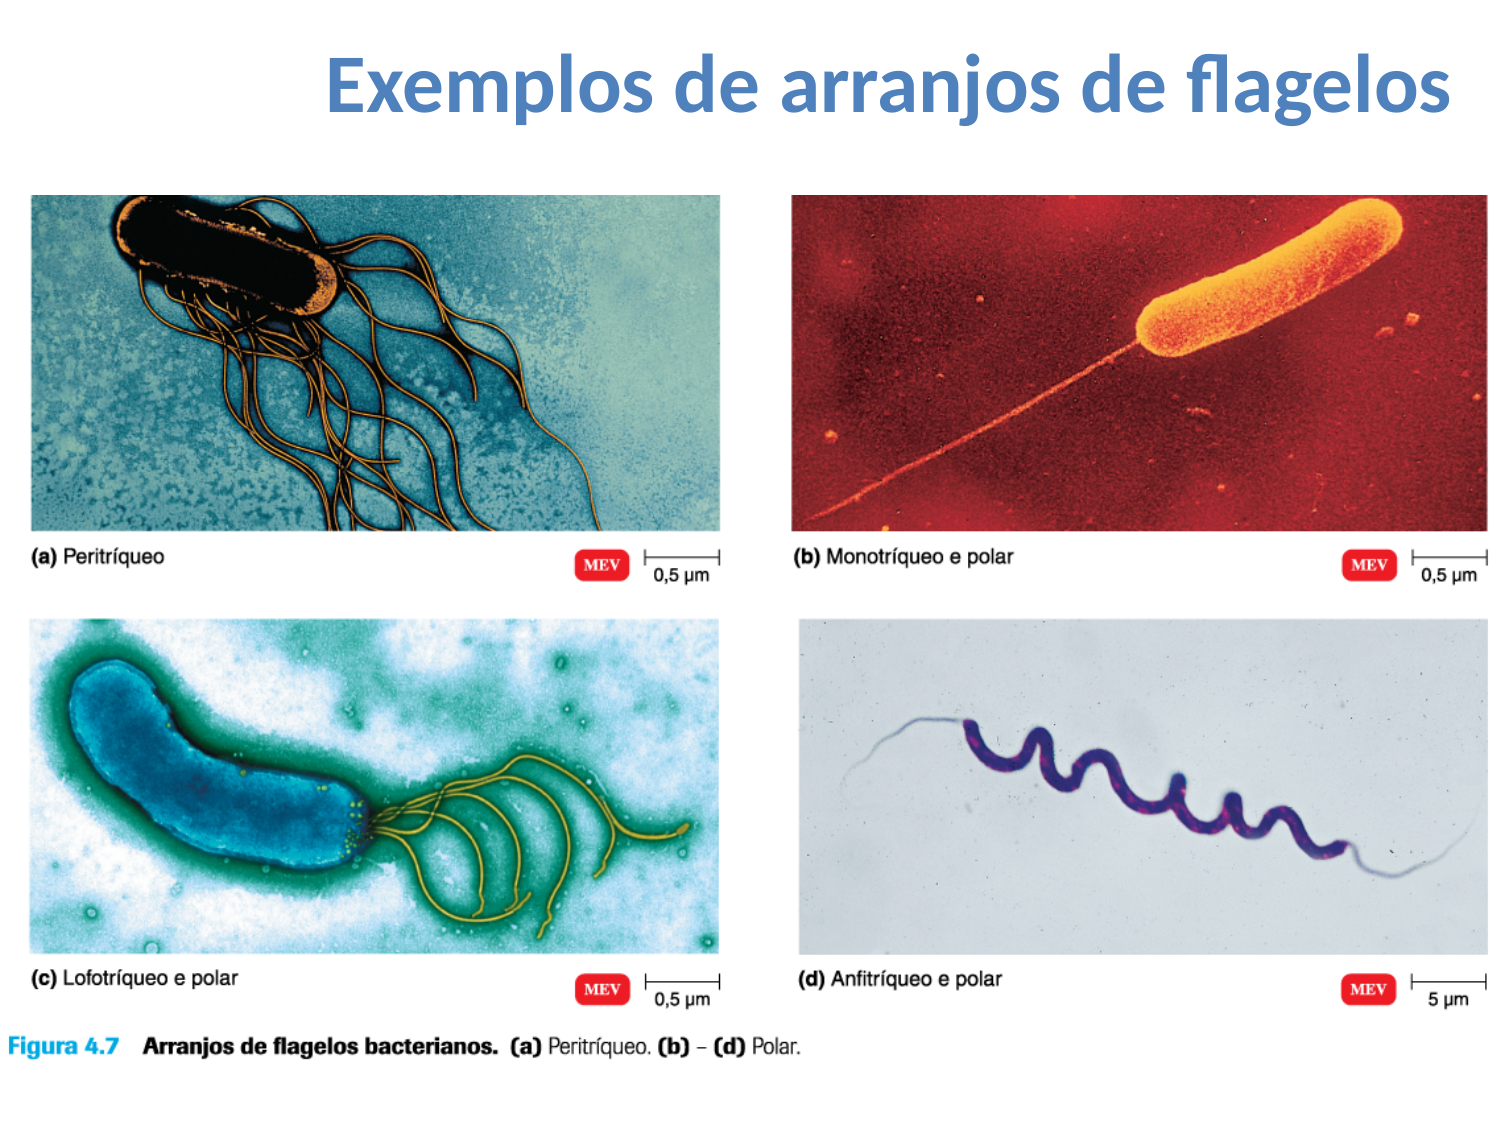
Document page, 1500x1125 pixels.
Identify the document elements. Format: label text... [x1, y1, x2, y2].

text_box Exemplos de arranjos de flagelos [310, 21, 1469, 137]
picture [8, 195, 1492, 1063]
